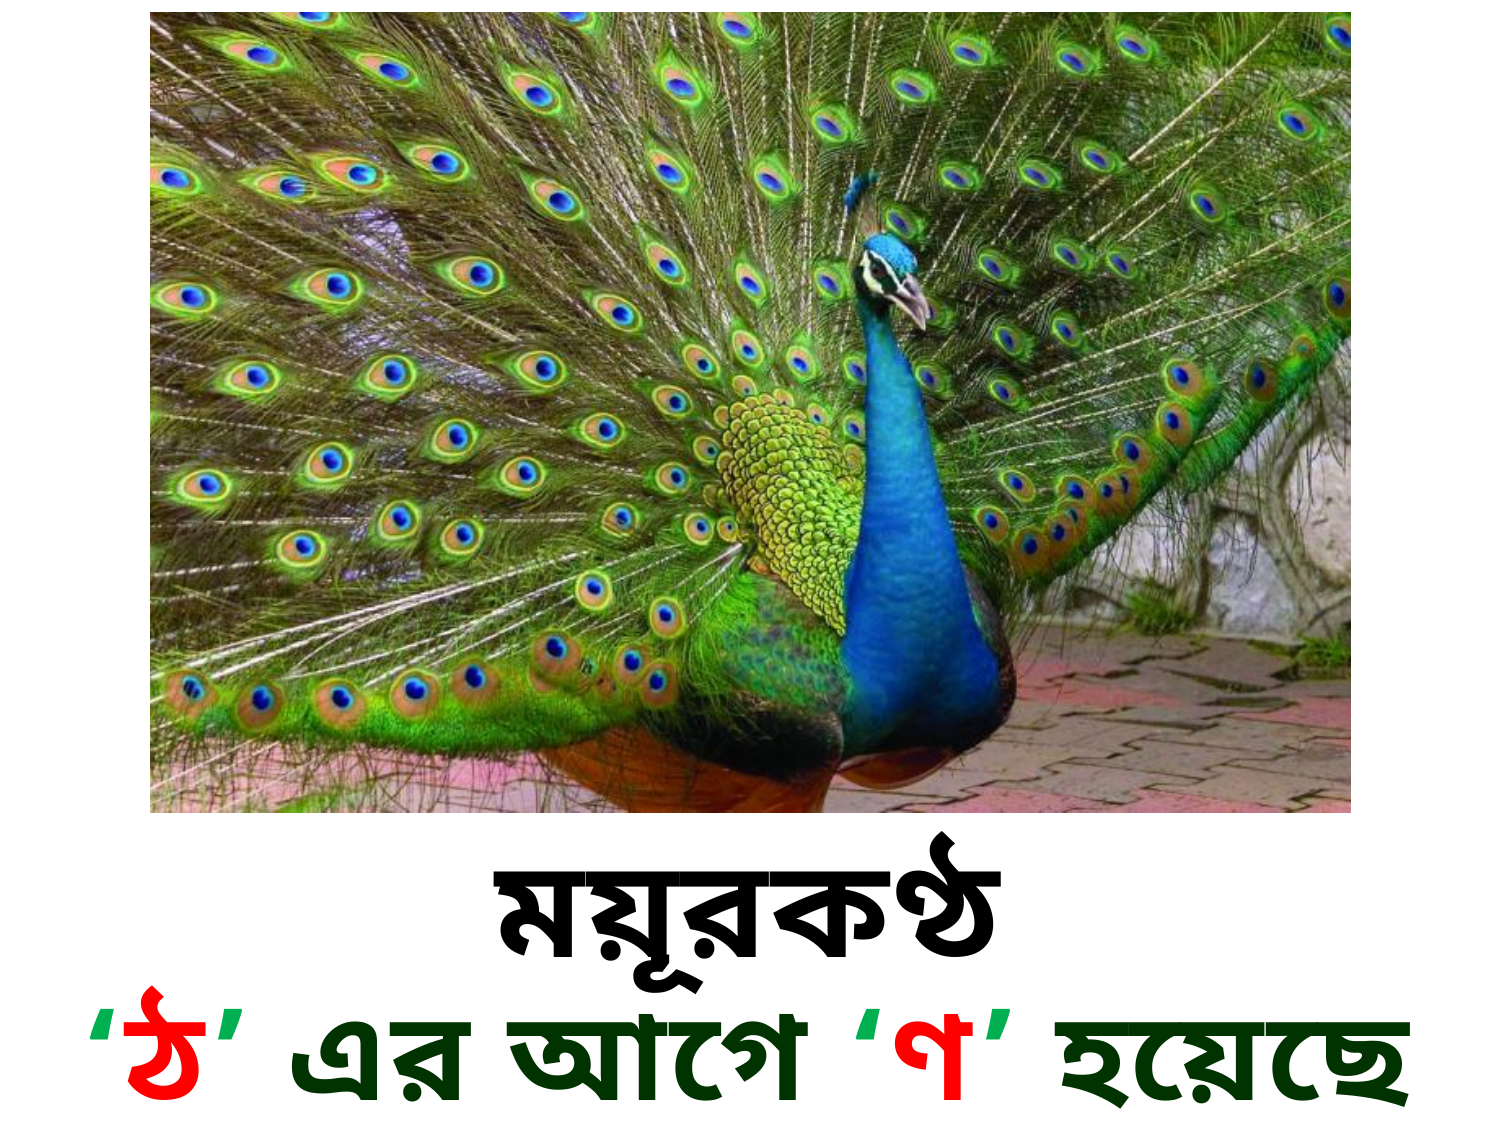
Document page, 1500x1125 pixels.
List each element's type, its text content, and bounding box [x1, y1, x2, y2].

text_box ‘ঠ’ এর আগে ‘ণ’ হয়েছে [12, 968, 1500, 1125]
picture [149, 12, 1351, 813]
text_box ময়ূরকণ্ঠ [12, 812, 1500, 968]
